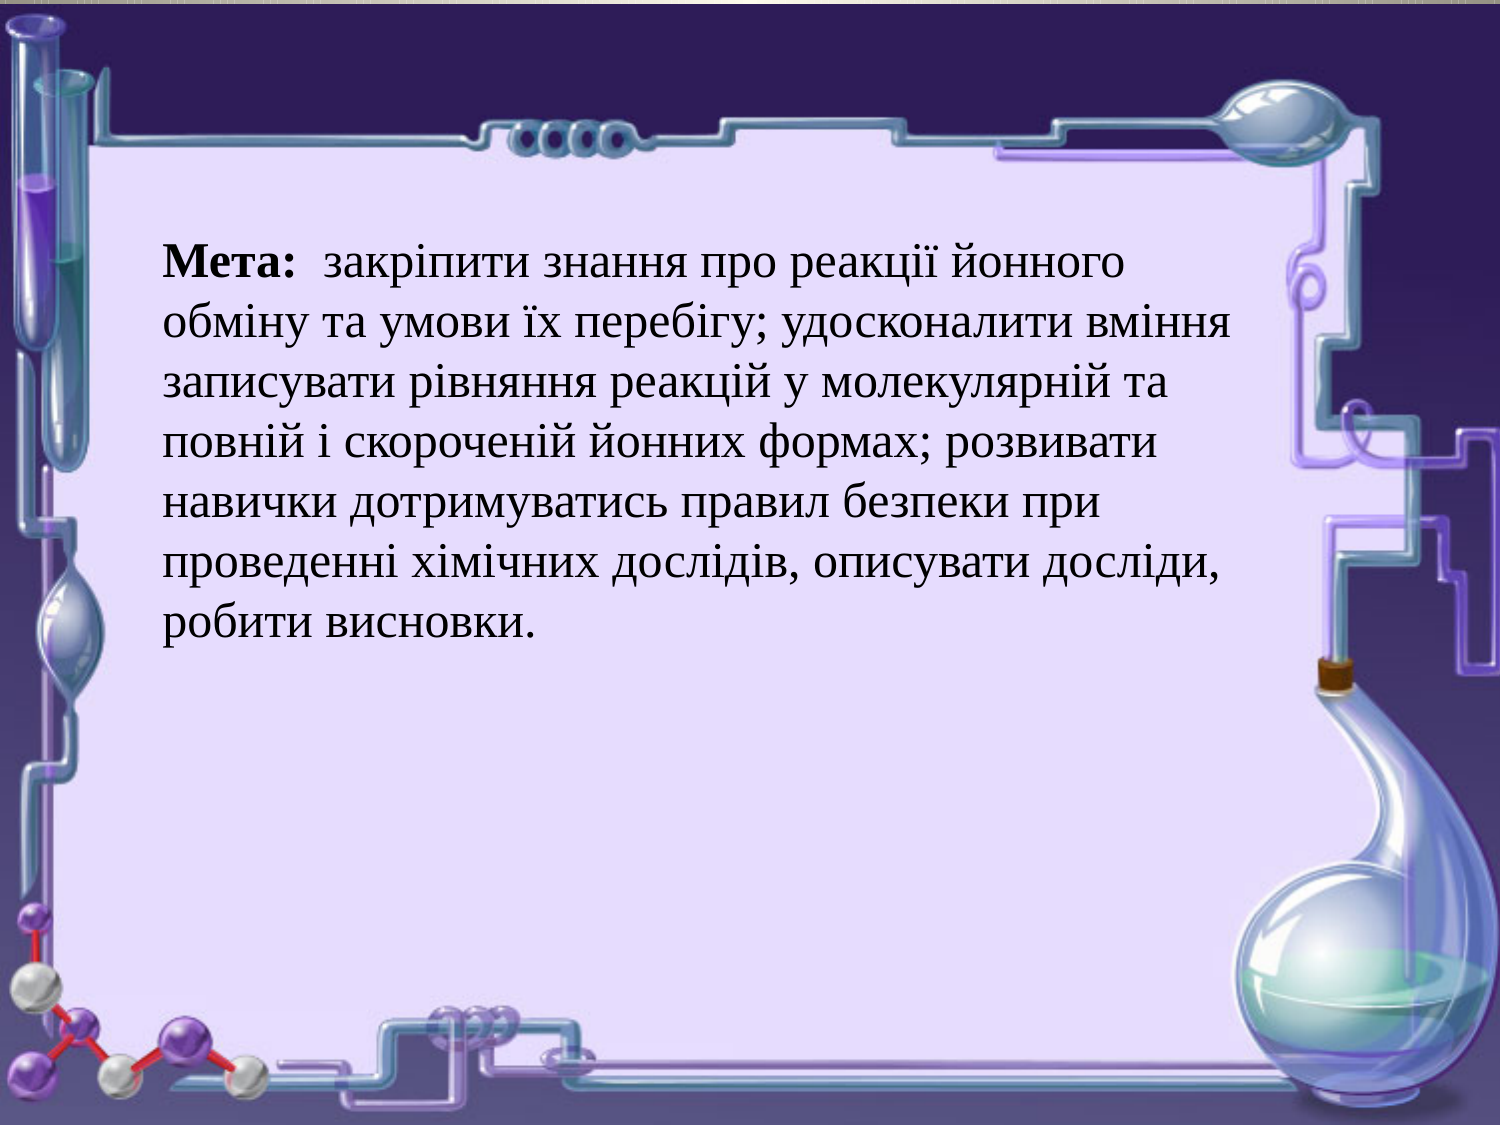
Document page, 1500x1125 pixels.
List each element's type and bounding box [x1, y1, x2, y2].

list [0, 4, 1500, 1125]
